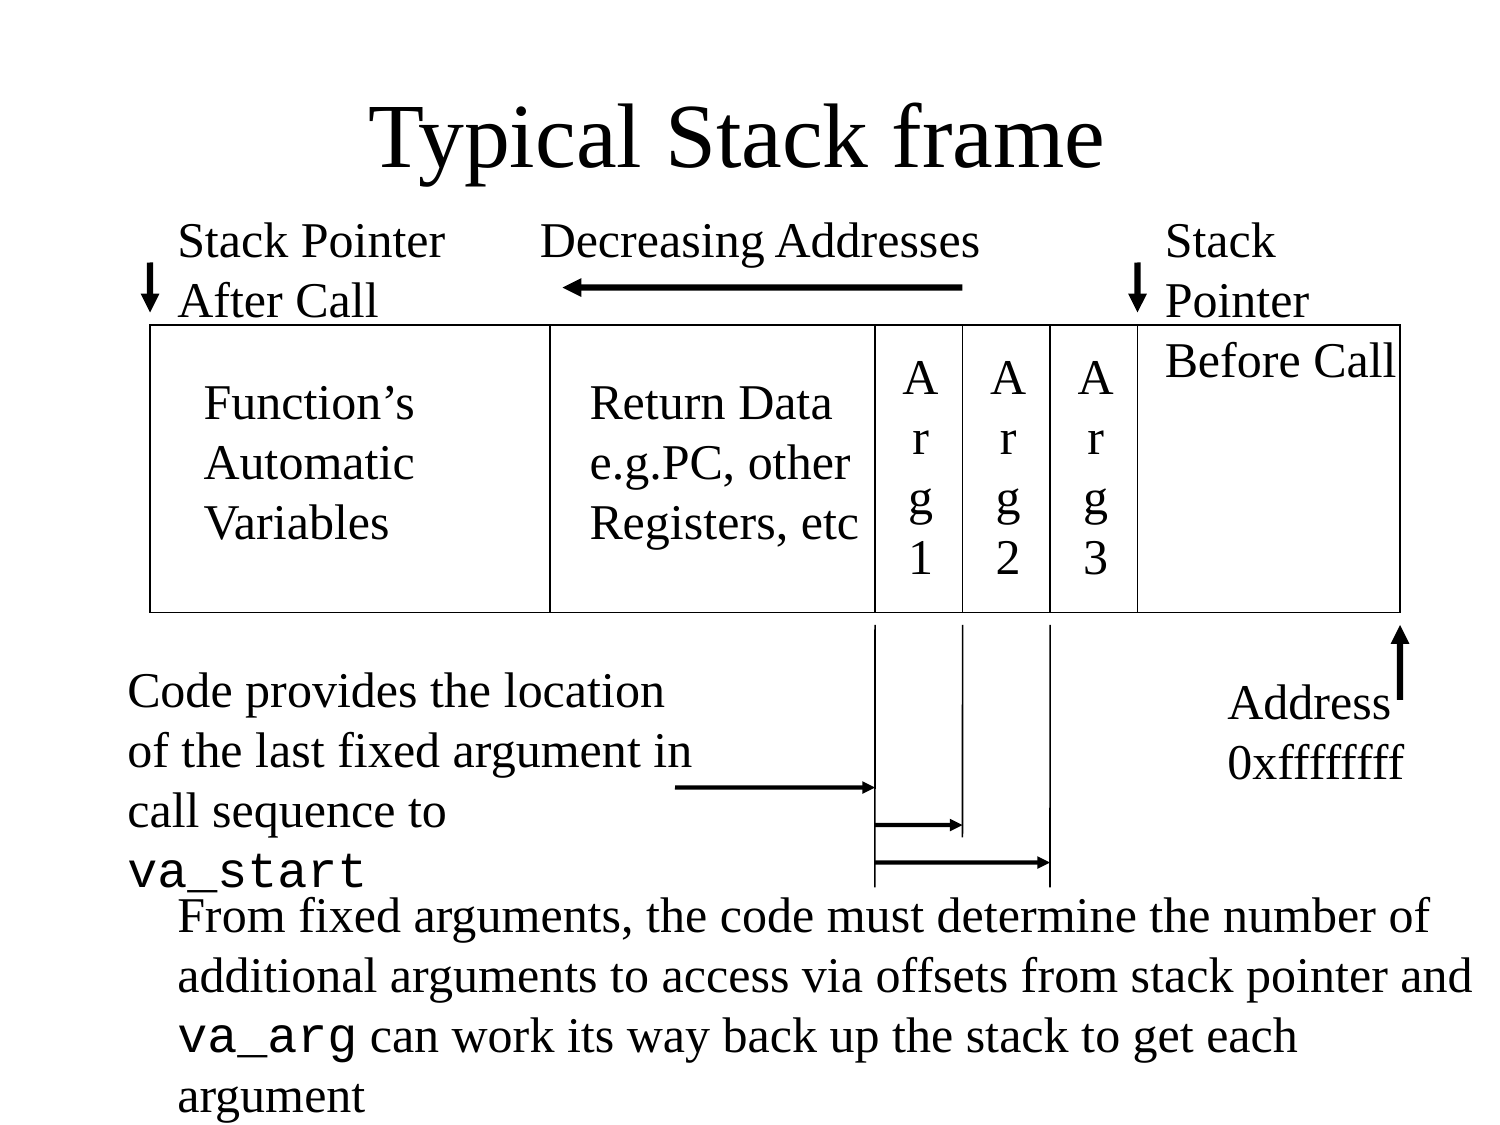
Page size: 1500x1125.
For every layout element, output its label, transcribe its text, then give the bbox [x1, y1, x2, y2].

text_box A r g 3 [1062, 337, 1129, 593]
title Typical Stack frame [99, 37, 1375, 225]
text_box [874, 856, 1051, 869]
text_box [550, 324, 875, 613]
text_box Stack Pointer Before Call [1149, 199, 1448, 395]
text_box [143, 262, 157, 313]
text_box [1050, 324, 1138, 613]
text_box [674, 781, 874, 794]
text_box [875, 324, 963, 613]
text_box Code provides the location of the last fixed argument in call sequence to va_start [112, 649, 713, 905]
text_box [150, 324, 550, 613]
text_box [874, 818, 962, 832]
text_box [963, 324, 1050, 613]
text_box From fixed arguments, the code must determine the number of additional arguments to access via offsets from stack pointer and va_arg can work its way back up the stack to get each argument [162, 874, 1500, 1125]
text_box Address 0xffffffff [1212, 662, 1438, 798]
text_box [1393, 624, 1407, 700]
text_box Decreasing Addresses [525, 199, 1025, 275]
text_box [562, 281, 963, 294]
text_box A r g 2 [975, 337, 1041, 593]
text_box [1138, 324, 1400, 613]
text_box Stack Pointer After Call [162, 199, 461, 324]
text_box [1131, 262, 1144, 313]
